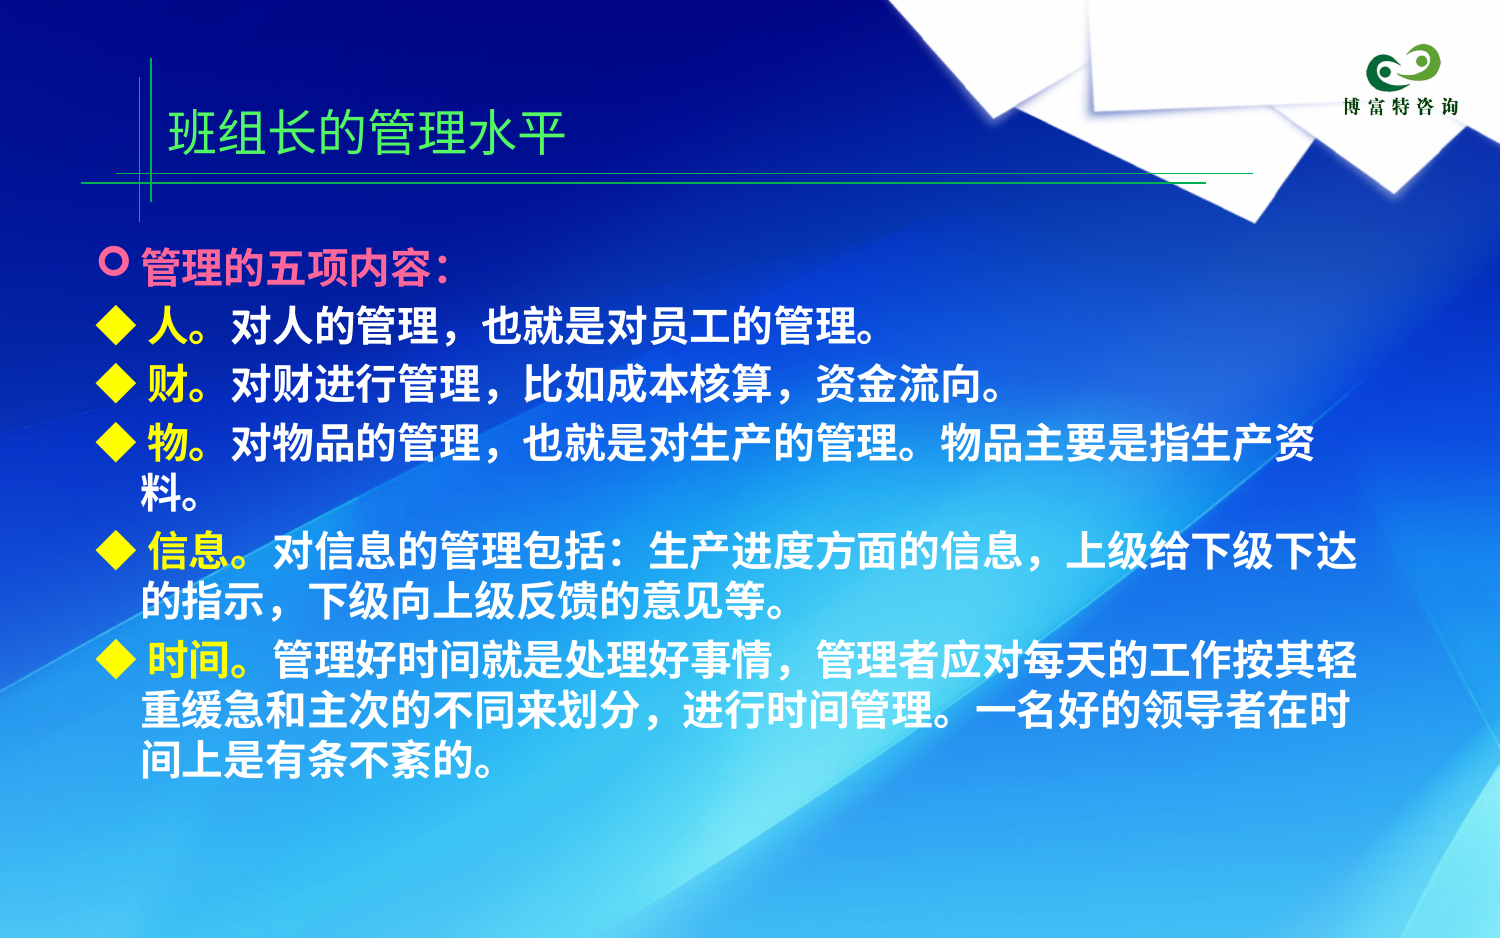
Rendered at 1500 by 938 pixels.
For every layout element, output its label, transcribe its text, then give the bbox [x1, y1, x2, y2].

text_box 管理的五项内容： ◆人。对人的管理，也就是对员工的管理。 ◆财。对财进行管理，比如成本核算，资金流向。 ◆物。对物品的管理，也就是对生产的管理。物品主要是指生产资料。 ◆信息。对信息的管理包括：生产进度方面的信息，上级给下级下达的指示，下级向上级反馈的意见等。 ◆时间。管理好时间就是处理好事情，管理者应对每天的工作按其轻重缓急和主次的不同来划分，进行时间管理。一名好的领导者在时间上是有条不紊的。 [80, 234, 1382, 938]
picture [0, 0, 1500, 938]
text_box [80, 57, 1253, 222]
